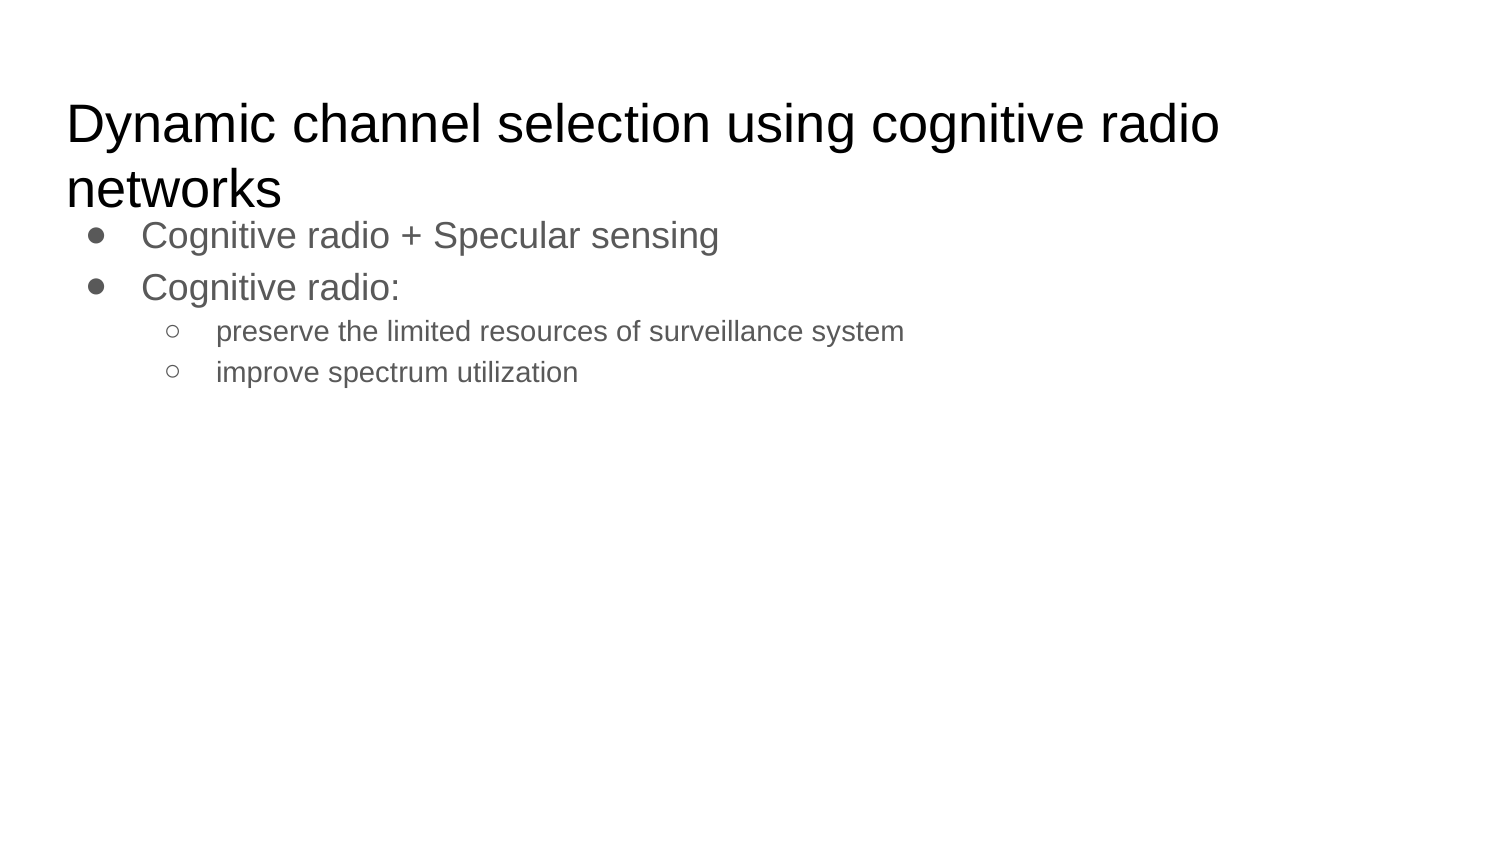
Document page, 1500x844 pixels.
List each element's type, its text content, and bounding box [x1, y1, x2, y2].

list Cognitive radio + Specular sensing Cognitive radio: preserve the limited resources of surveillance system improve spectrum utilization [51, 189, 1449, 750]
title Dynamic channel selection using cognitive radio networks [51, 72, 1469, 167]
